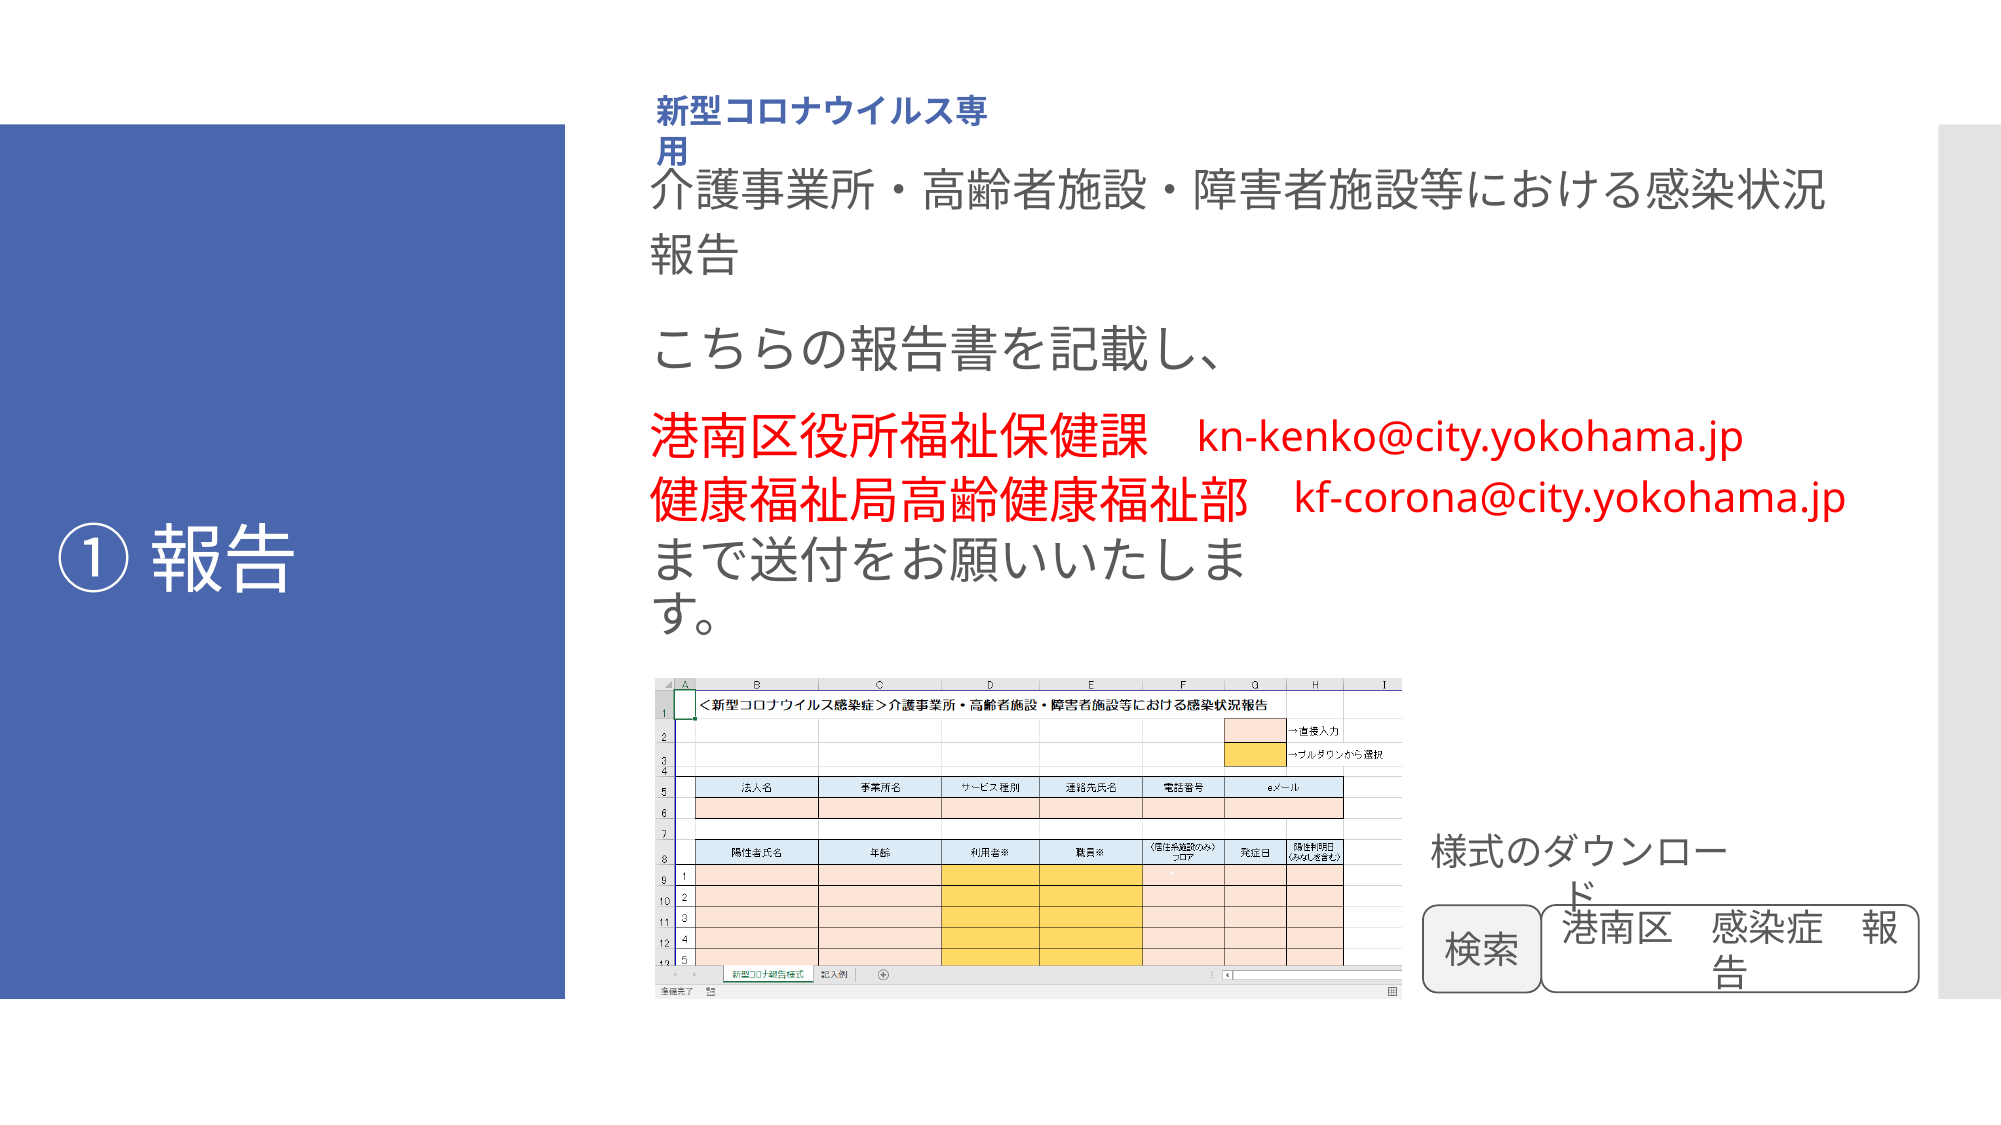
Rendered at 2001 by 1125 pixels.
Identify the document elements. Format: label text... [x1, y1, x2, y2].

text_box 健康福祉局高齢健康福祉部 [634, 433, 1295, 510]
text_box 港南区 感染症 報告 [1541, 904, 1920, 994]
text_box 新型コロナウイルス専用 [641, 83, 1034, 178]
text_box こちらの報告書を記載し、 [634, 272, 1234, 369]
text_box kn-kenko@city.yokohama.jp [1181, 389, 1901, 451]
text_box kf-corona@city.yokohama.jp [1278, 451, 1998, 548]
text_box 様式のダウンロード [1402, 828, 1763, 918]
text_box 港南区役所福祉保健課 [634, 369, 1295, 433]
text_box 検索 [1422, 918, 1543, 994]
picture [655, 677, 1402, 999]
text_box まで送付をお願いいたします。 [634, 510, 1295, 668]
title ①報告 [41, 184, 525, 940]
list 介護事業所・高齢者施設・障害者施設等における感染状況報告 [634, 142, 1875, 289]
